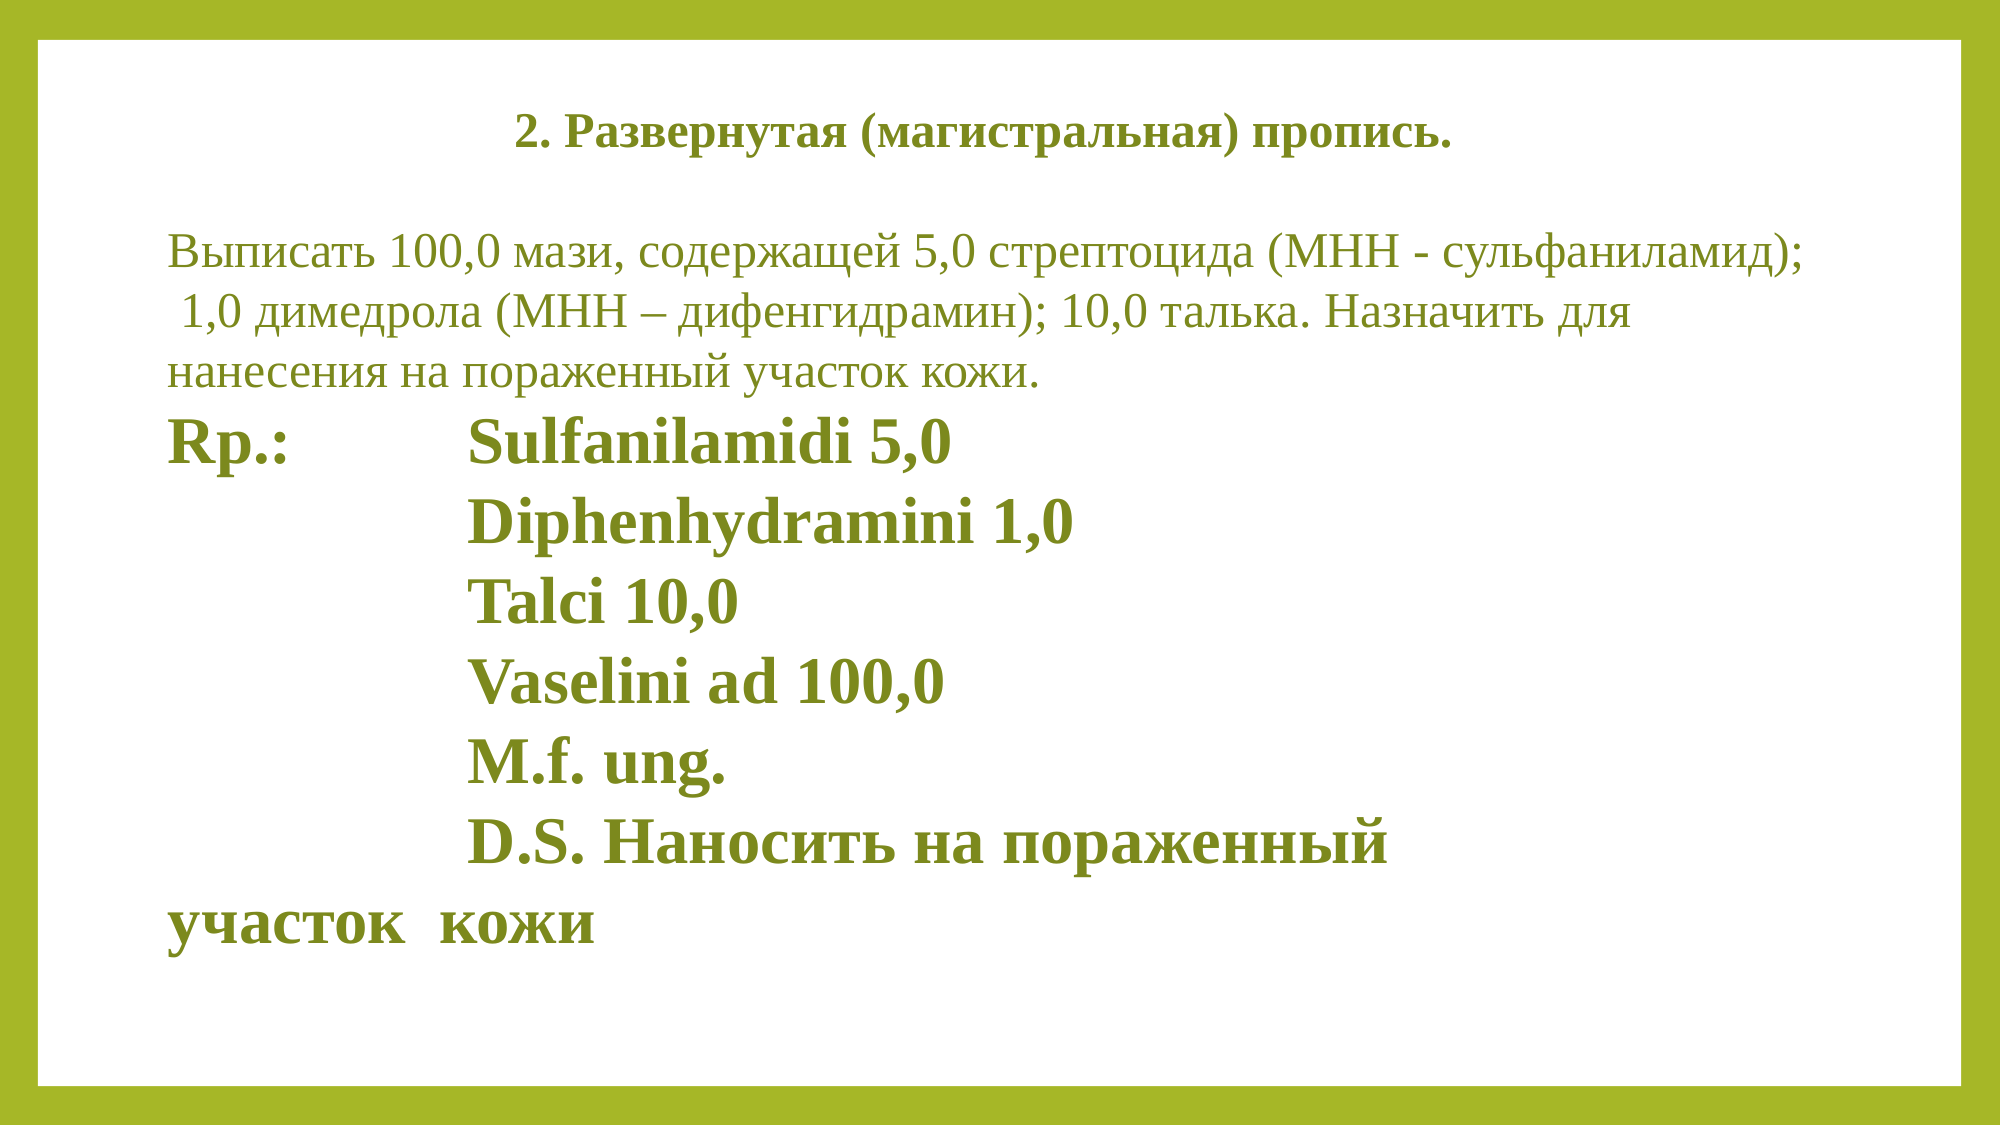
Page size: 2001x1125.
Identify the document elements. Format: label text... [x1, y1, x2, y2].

text_box 2. Развернутая (магистральная) пропись. Выписать 100,0 мази, содержащей 5,0 стрептоцида (МНН - сульфаниламид); 1,0 димедрола (МНН – дифенгидрамин); 10,0 талька. Назначить для нанесения на пораженный участок кожи. Rp.: Sulfanilamidi 5,0 Diphenhydramini 1,0 Talci 10,0 Vaselini ad 100,0 M.f. ung. D.S. Наносить на пораженный участок кожи [152, 29, 1827, 965]
